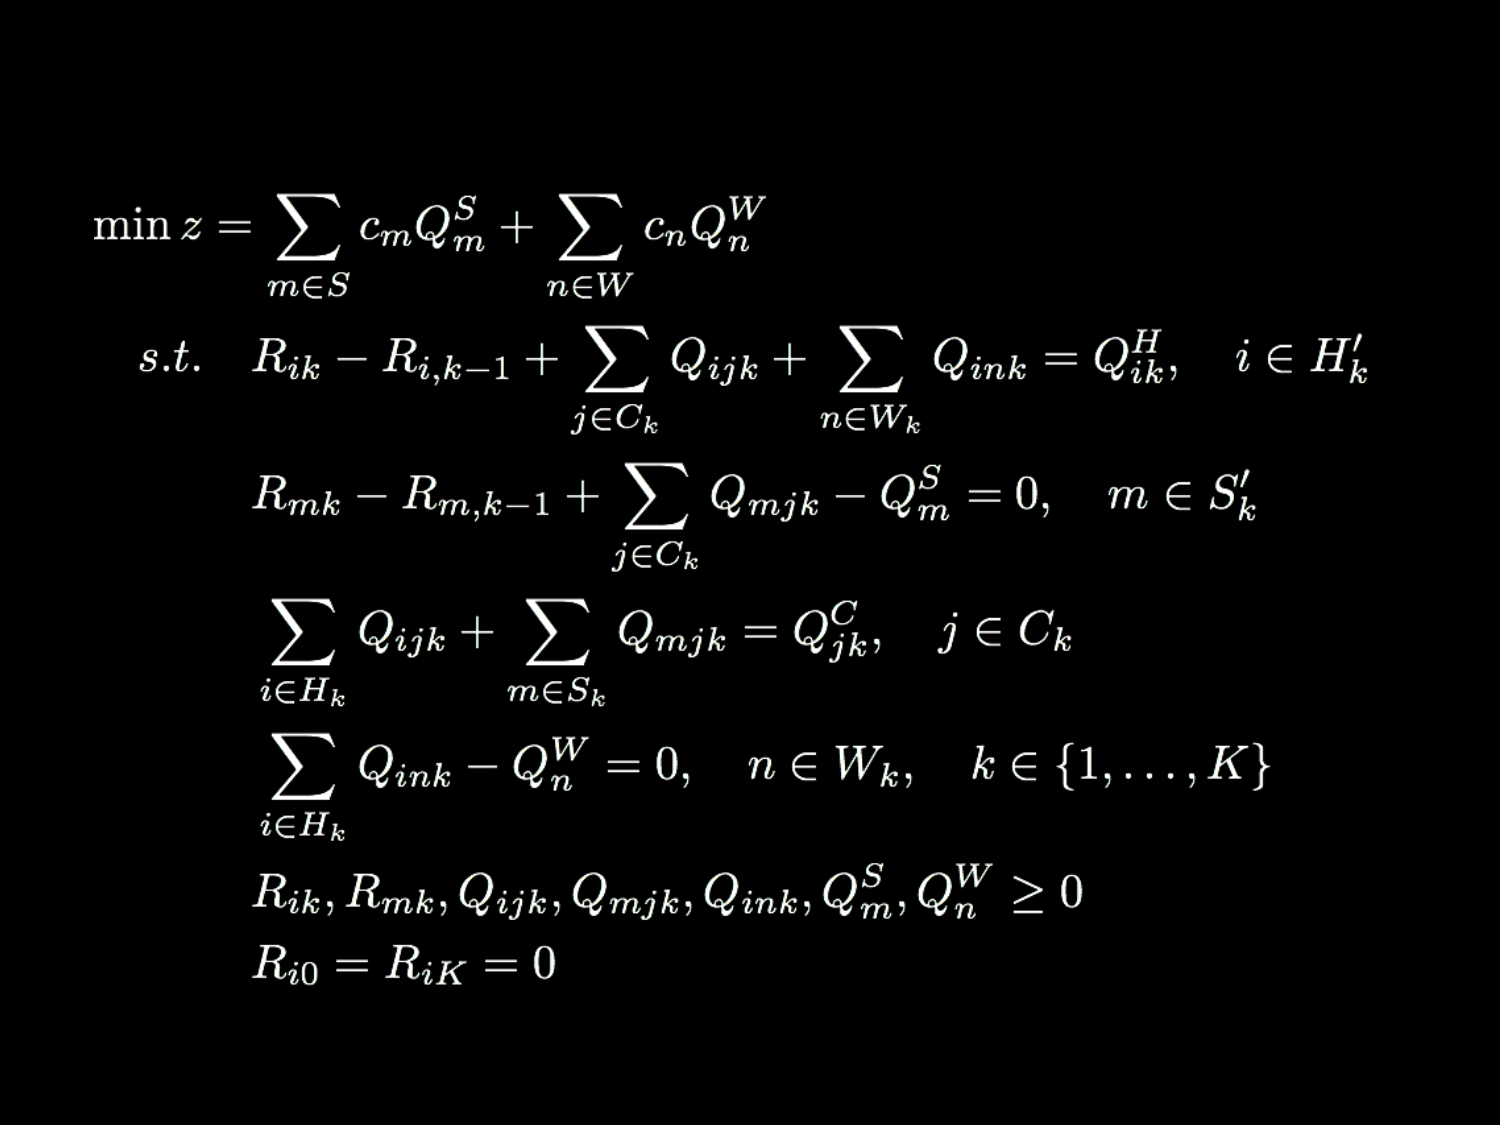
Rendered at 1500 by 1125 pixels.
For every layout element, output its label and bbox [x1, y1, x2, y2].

picture [94, 188, 1375, 986]
